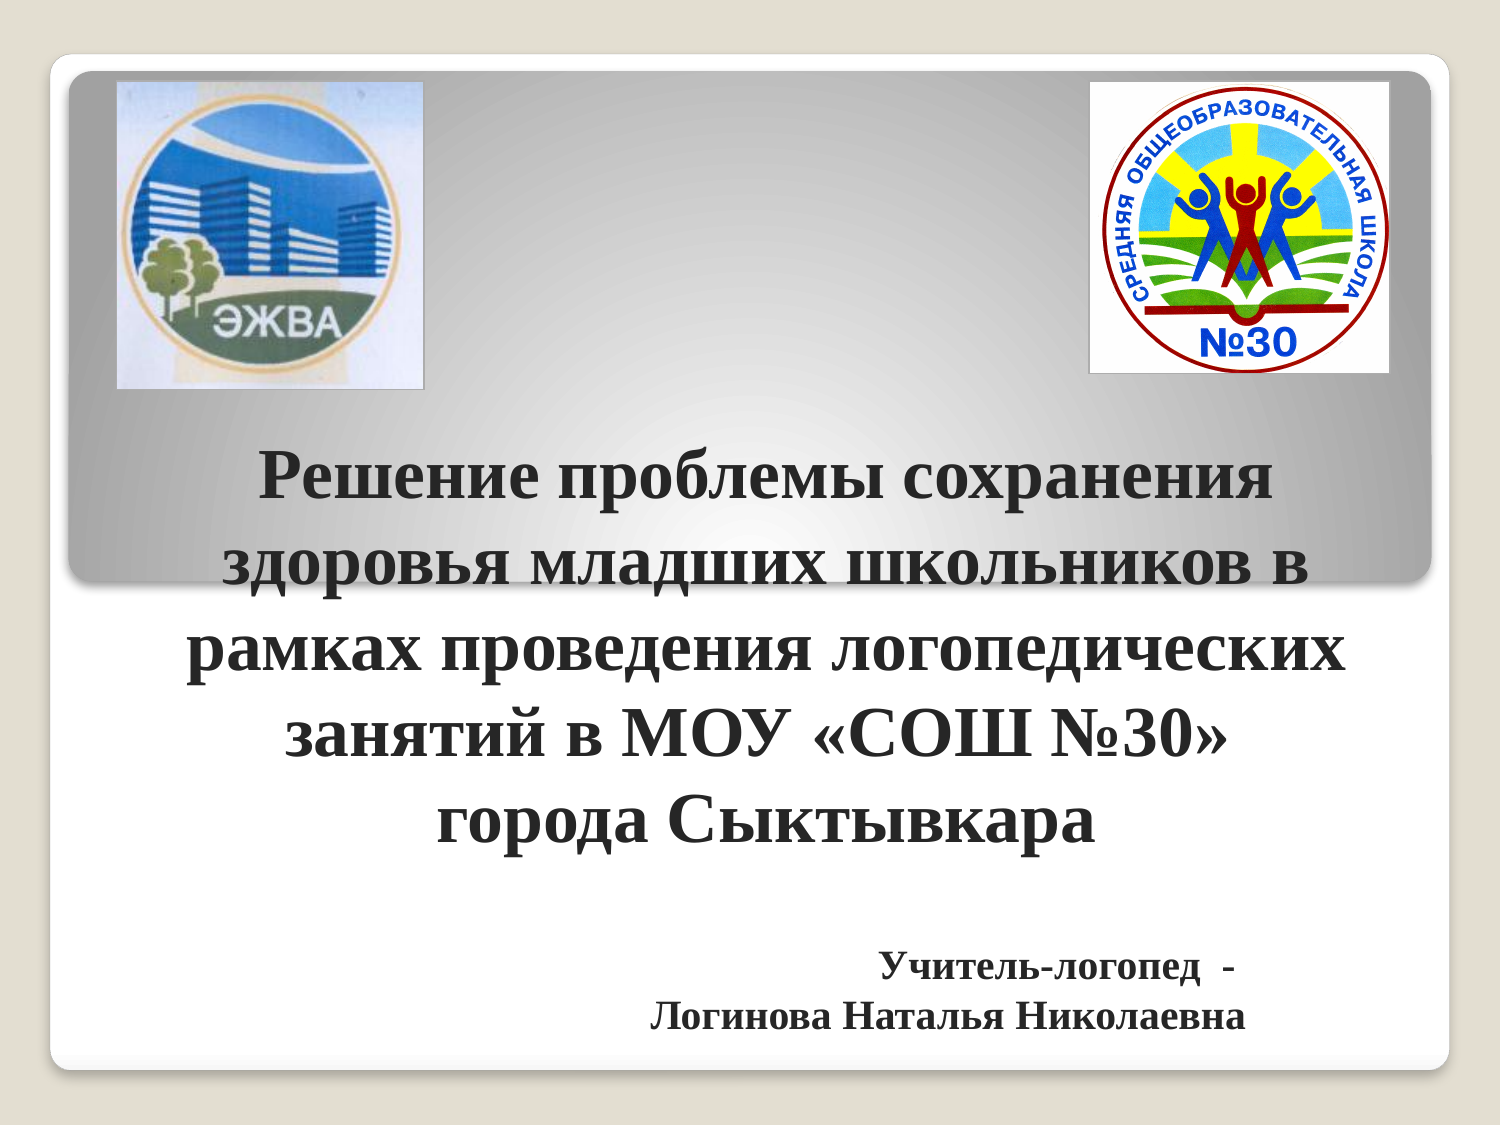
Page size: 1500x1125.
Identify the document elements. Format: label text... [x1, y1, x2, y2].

picture [116, 81, 424, 390]
picture [1089, 81, 1390, 374]
subtitle Учитель-логопед - Логинова Наталья Николаевна [210, 937, 1261, 1078]
title Решение проблемы сохранения здоровья младших школьников в рамках проведения логопедических занятий в МОУ «СОШ №30» города Сыктывкара [128, 410, 1404, 961]
